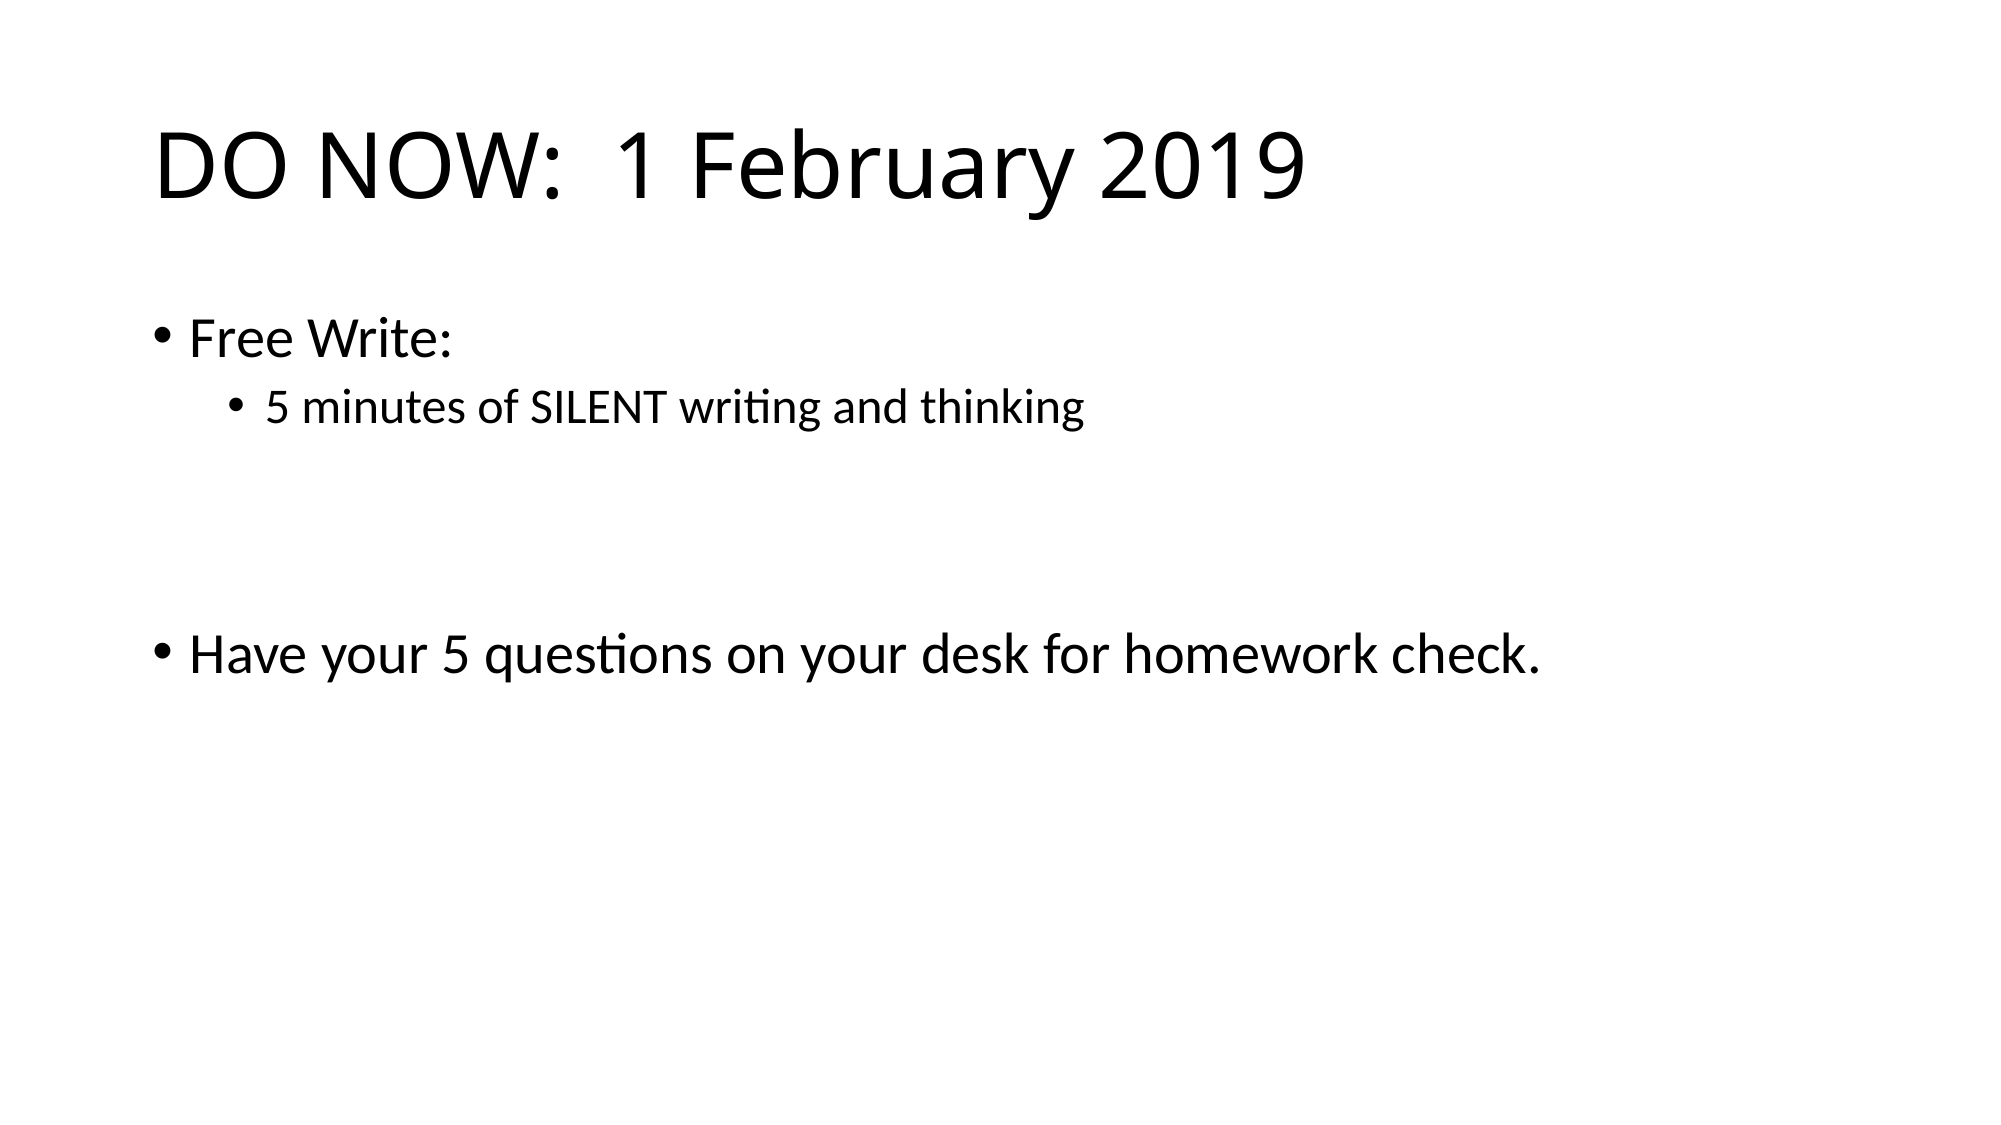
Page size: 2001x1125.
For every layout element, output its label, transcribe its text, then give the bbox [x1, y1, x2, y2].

title DO NOW: 1 February 2019 [137, 59, 1863, 278]
list Free Write: 5 minutes of SILENT writing and thinking Have your 5 questions on your desk for homework check. [137, 299, 1863, 1014]
